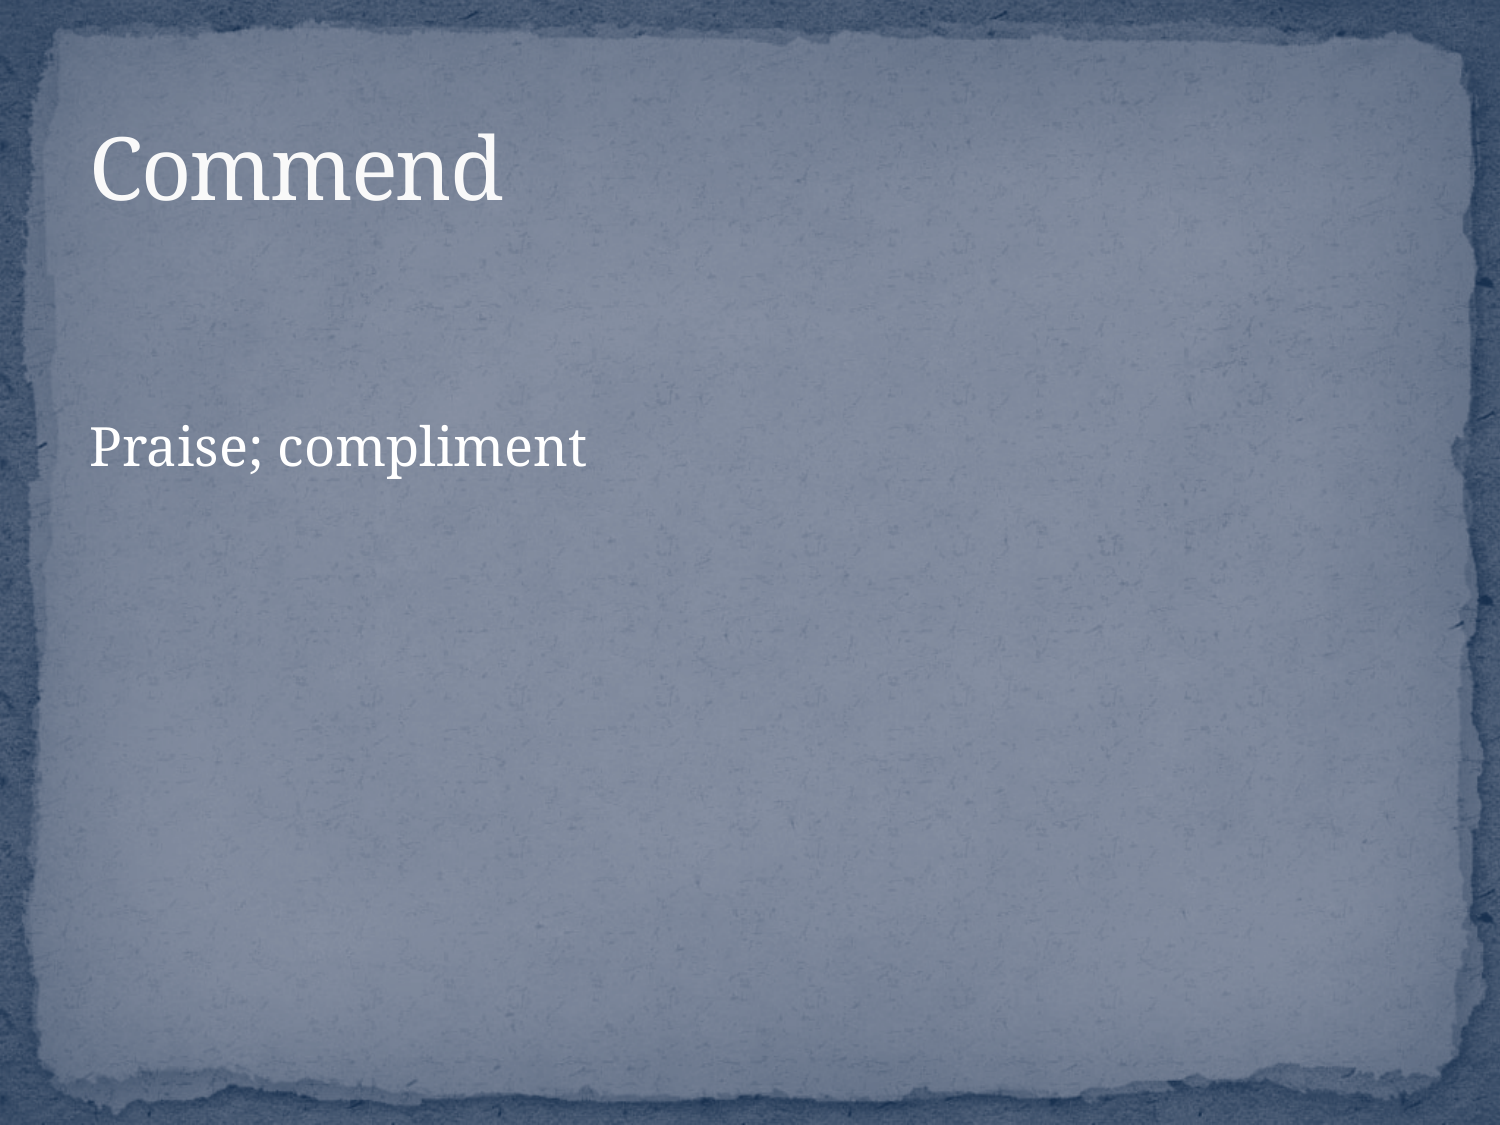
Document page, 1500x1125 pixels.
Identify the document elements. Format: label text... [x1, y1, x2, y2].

title Commend [74, 24, 1425, 225]
list Praise; compliment [75, 249, 1425, 1000]
